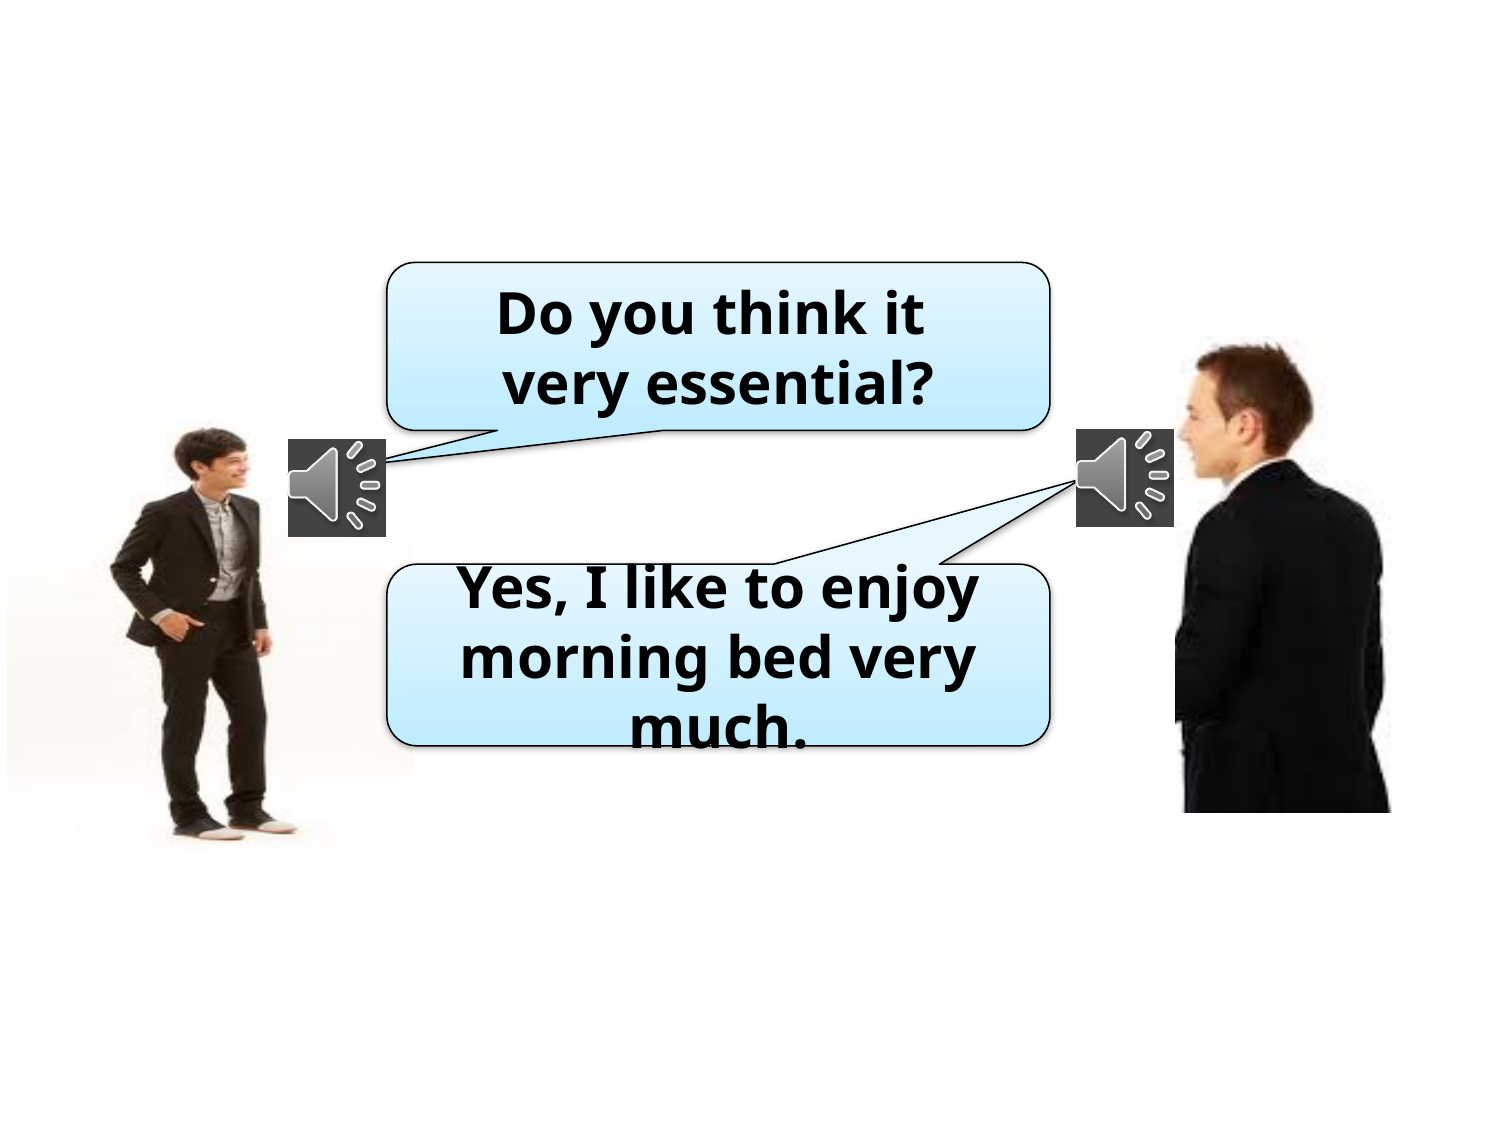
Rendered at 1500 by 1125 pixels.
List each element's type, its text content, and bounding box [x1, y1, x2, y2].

text_box Yes, I like to enjoy morning bed very much. [416, 481, 1069, 747]
text_box Do you think it very essential? [386, 261, 1051, 460]
picture [7, 419, 413, 851]
picture [1074, 334, 1413, 813]
